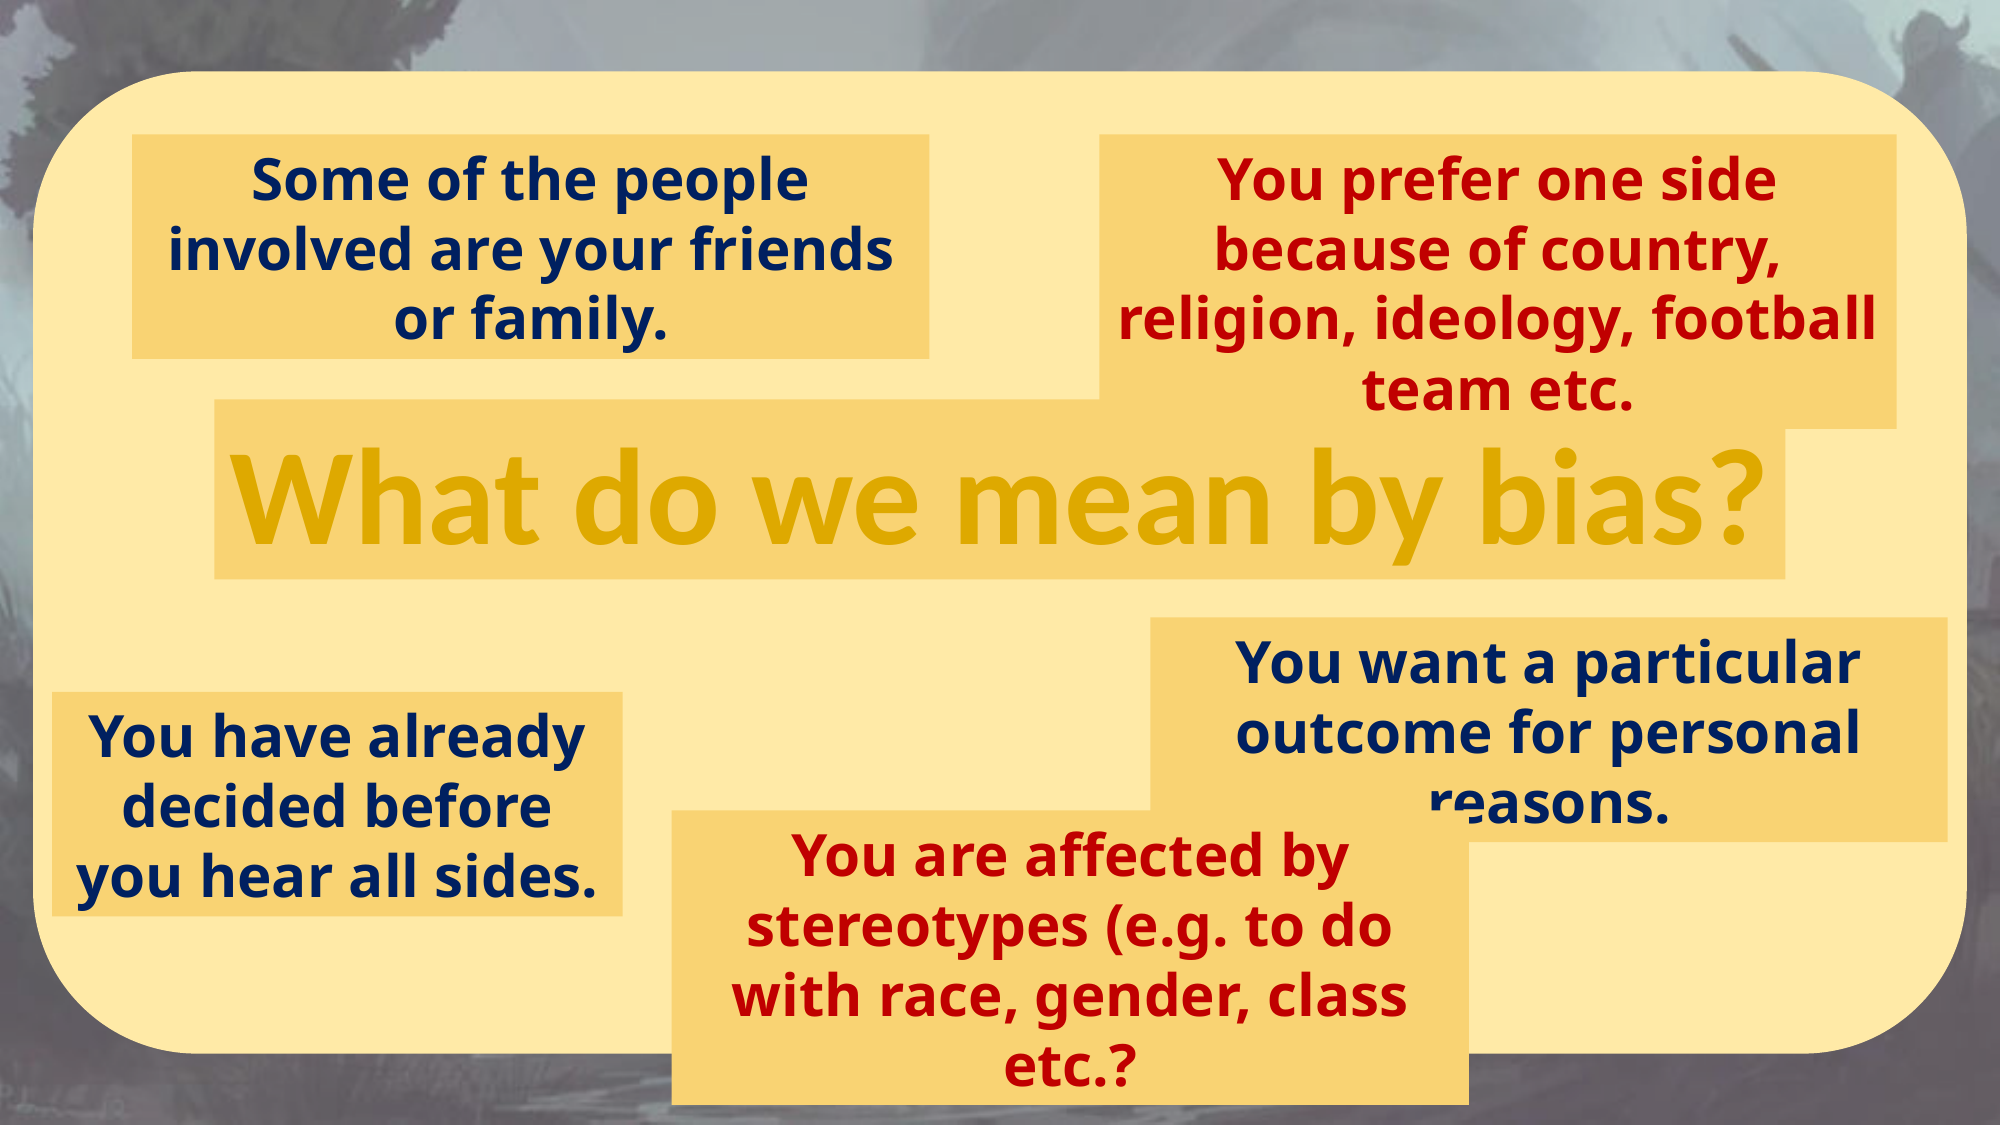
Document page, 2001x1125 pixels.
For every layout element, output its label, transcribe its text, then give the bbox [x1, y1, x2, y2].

text_box You want a particular outcome for personal reasons. [1150, 617, 1948, 843]
text_box Some of the people involved are your friends or family. [132, 134, 930, 359]
text_box You prefer one side because of country, religion, ideology, football team etc. [1099, 134, 1897, 429]
text_box [31, 70, 1968, 1055]
text_box What do we mean by bias? [214, 399, 1786, 580]
text_box You have already decided before you hear all sides. [52, 691, 623, 917]
text_box You are affected by stereotypes (e.g. to do with race, gender, class etc.? [671, 810, 1469, 1105]
